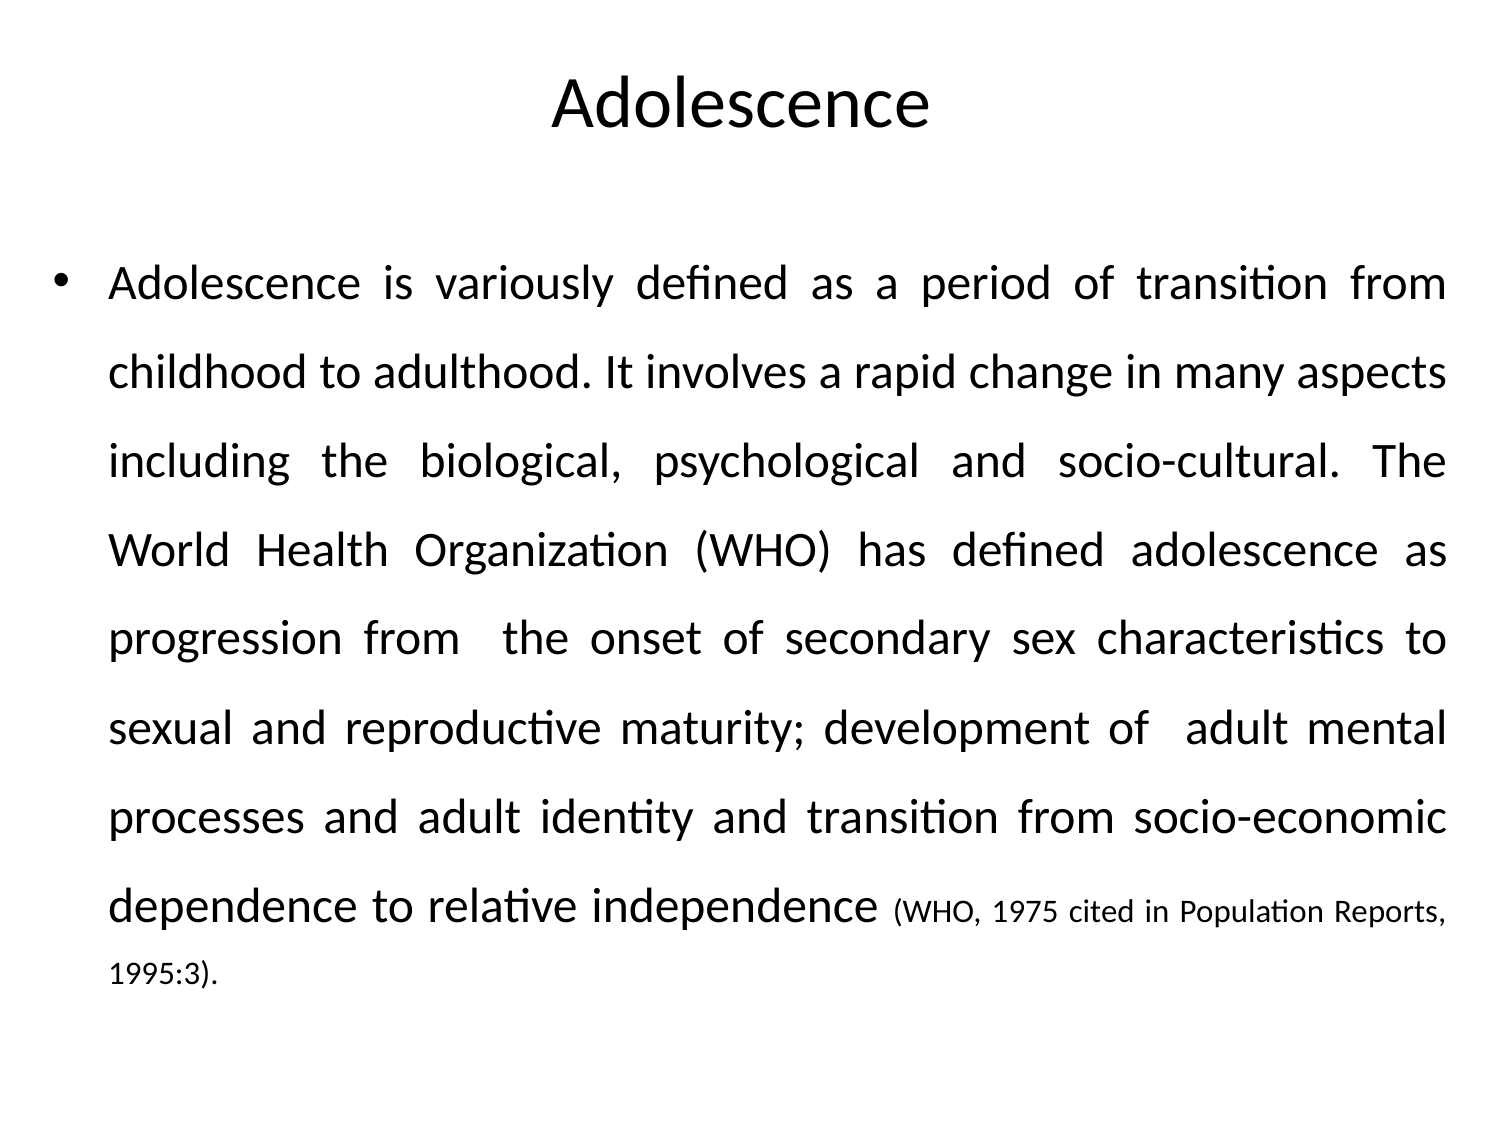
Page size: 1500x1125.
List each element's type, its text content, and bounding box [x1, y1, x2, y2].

title Adolescence [75, 45, 1425, 150]
list Adolescence is variously defined as a period of transition from childhood to adulthood. It involves a rapid change in many aspects including the biological, psychological and socio-cultural. The World Health Organization (WHO) has defined adolescence as progression from the onset of secondary sex characteristics to sexual and reproductive maturity; development of adult mental processes and adult identity and transition from socio-economic dependence to relative independence (WHO, 1975 cited in Population Reports, 1995:3). [37, 212, 1463, 1000]
